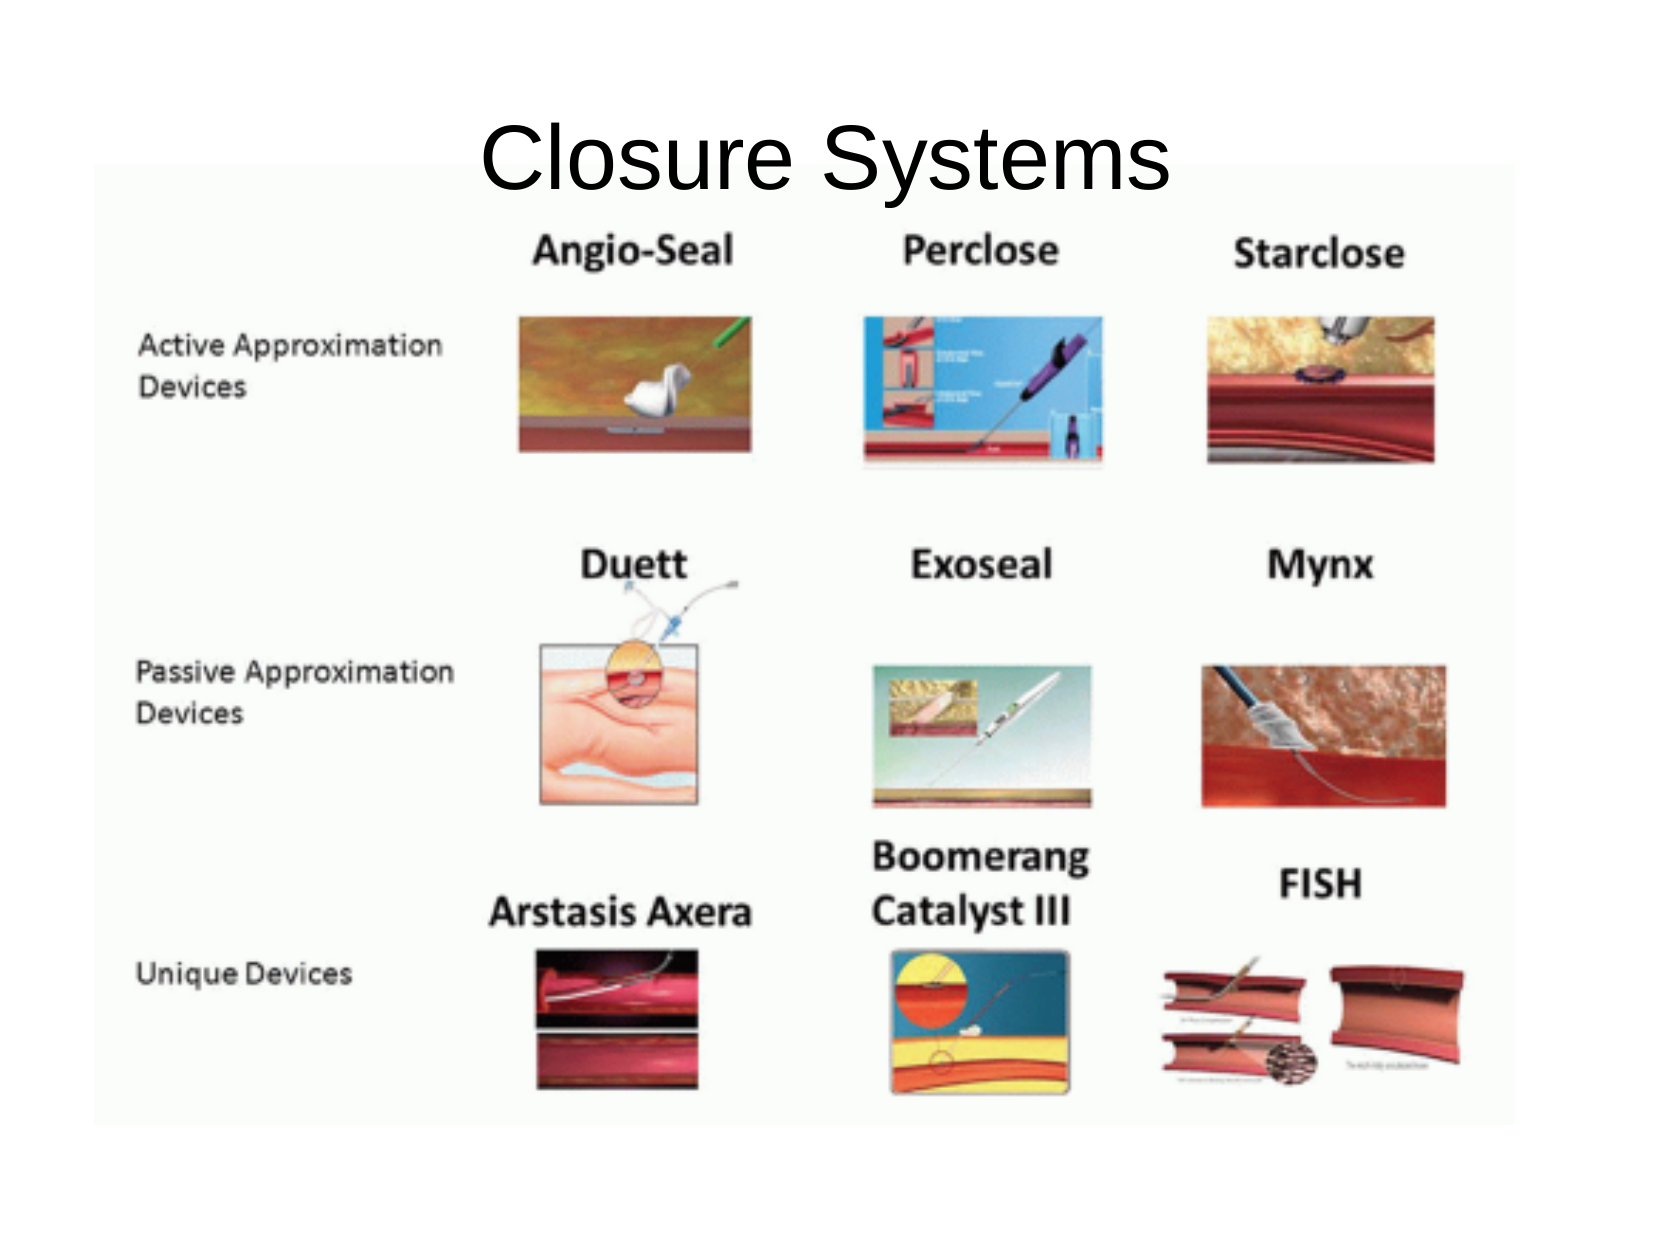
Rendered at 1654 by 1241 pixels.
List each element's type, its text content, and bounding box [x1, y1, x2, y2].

text_box Closure Systems [82, 49, 1571, 257]
picture [94, 164, 1516, 1126]
